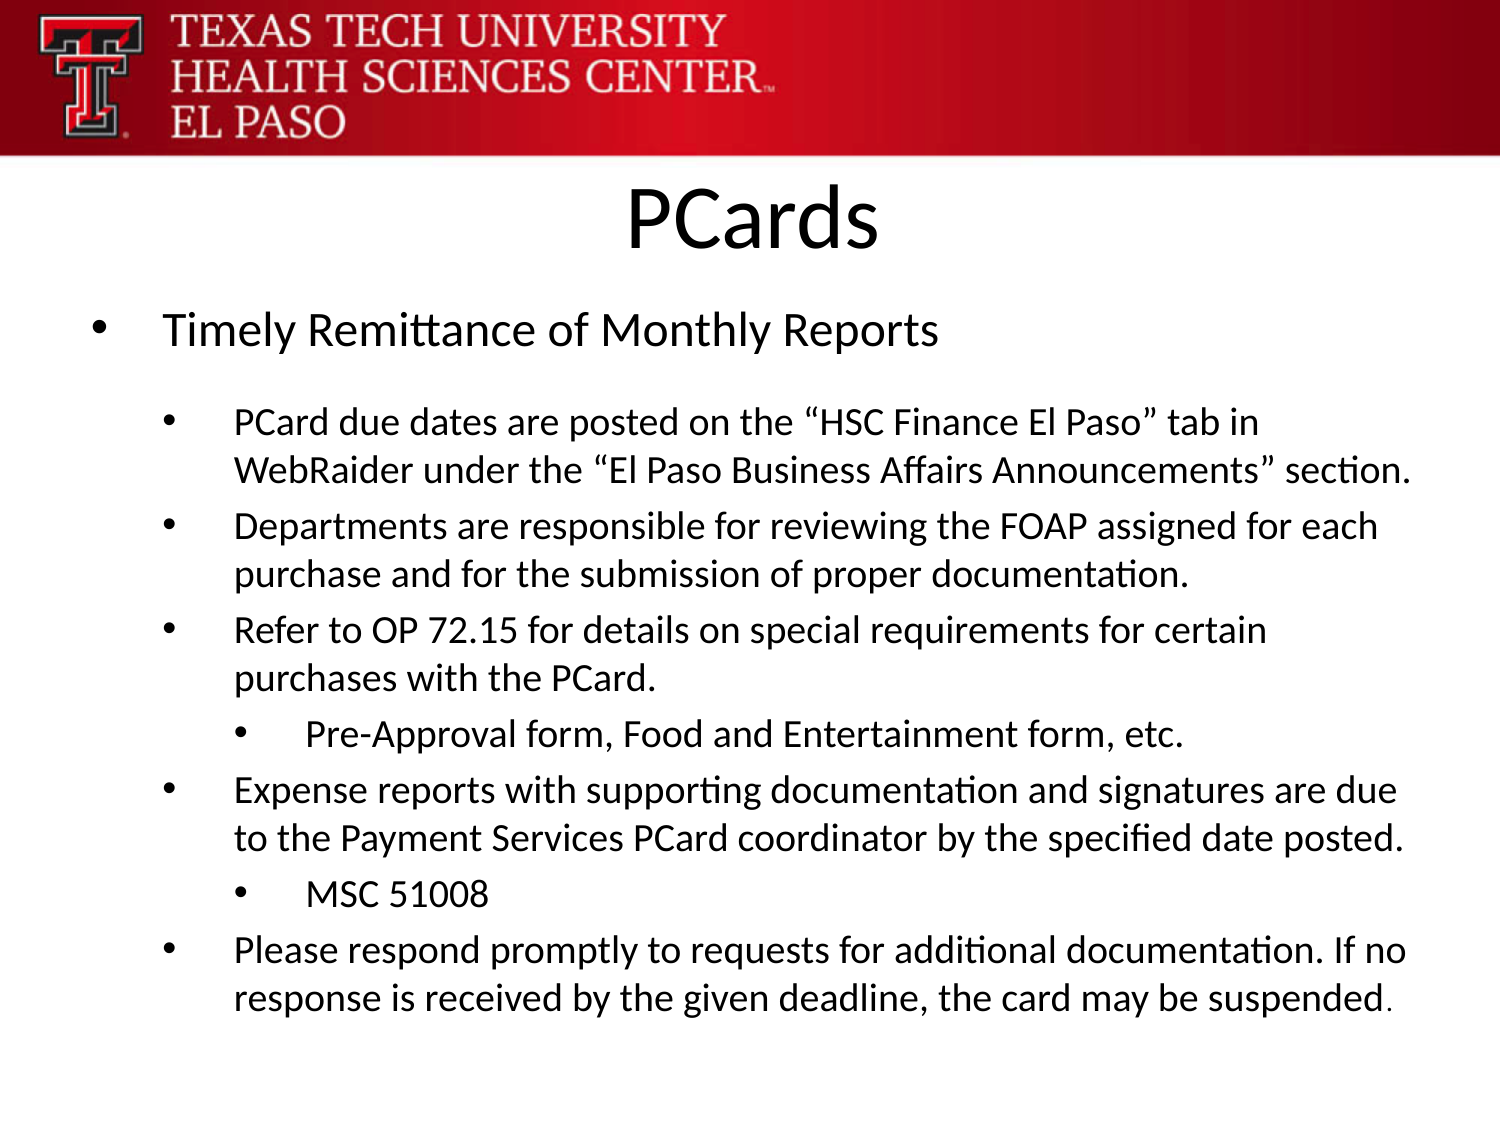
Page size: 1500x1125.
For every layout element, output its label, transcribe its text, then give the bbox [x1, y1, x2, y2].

picture [0, 0, 1500, 1125]
subtitle Timely Remittance of Monthly Reports PCard due dates are posted on the “HSC Finance El Paso” tab in WebRaider under the “El Paso Business Affairs Announcements” section. Departments are responsible for reviewing the FOAP assigned for each purchase and for the submission of proper documentation. Refer to OP 72.15 for details on special requirements for certain purchases with the PCard. Pre-Approval form, Food and Entertainment form, etc. Expense reports with supporting documentation and signatures are due to the Payment Services PCard coordinator by the specified date posted. MSC 51008 Please respond promptly to requests for additional documentation. If no response is received by the given deadline, the card may be suspended. [75, 288, 1431, 1089]
title PCards [115, 134, 1391, 288]
